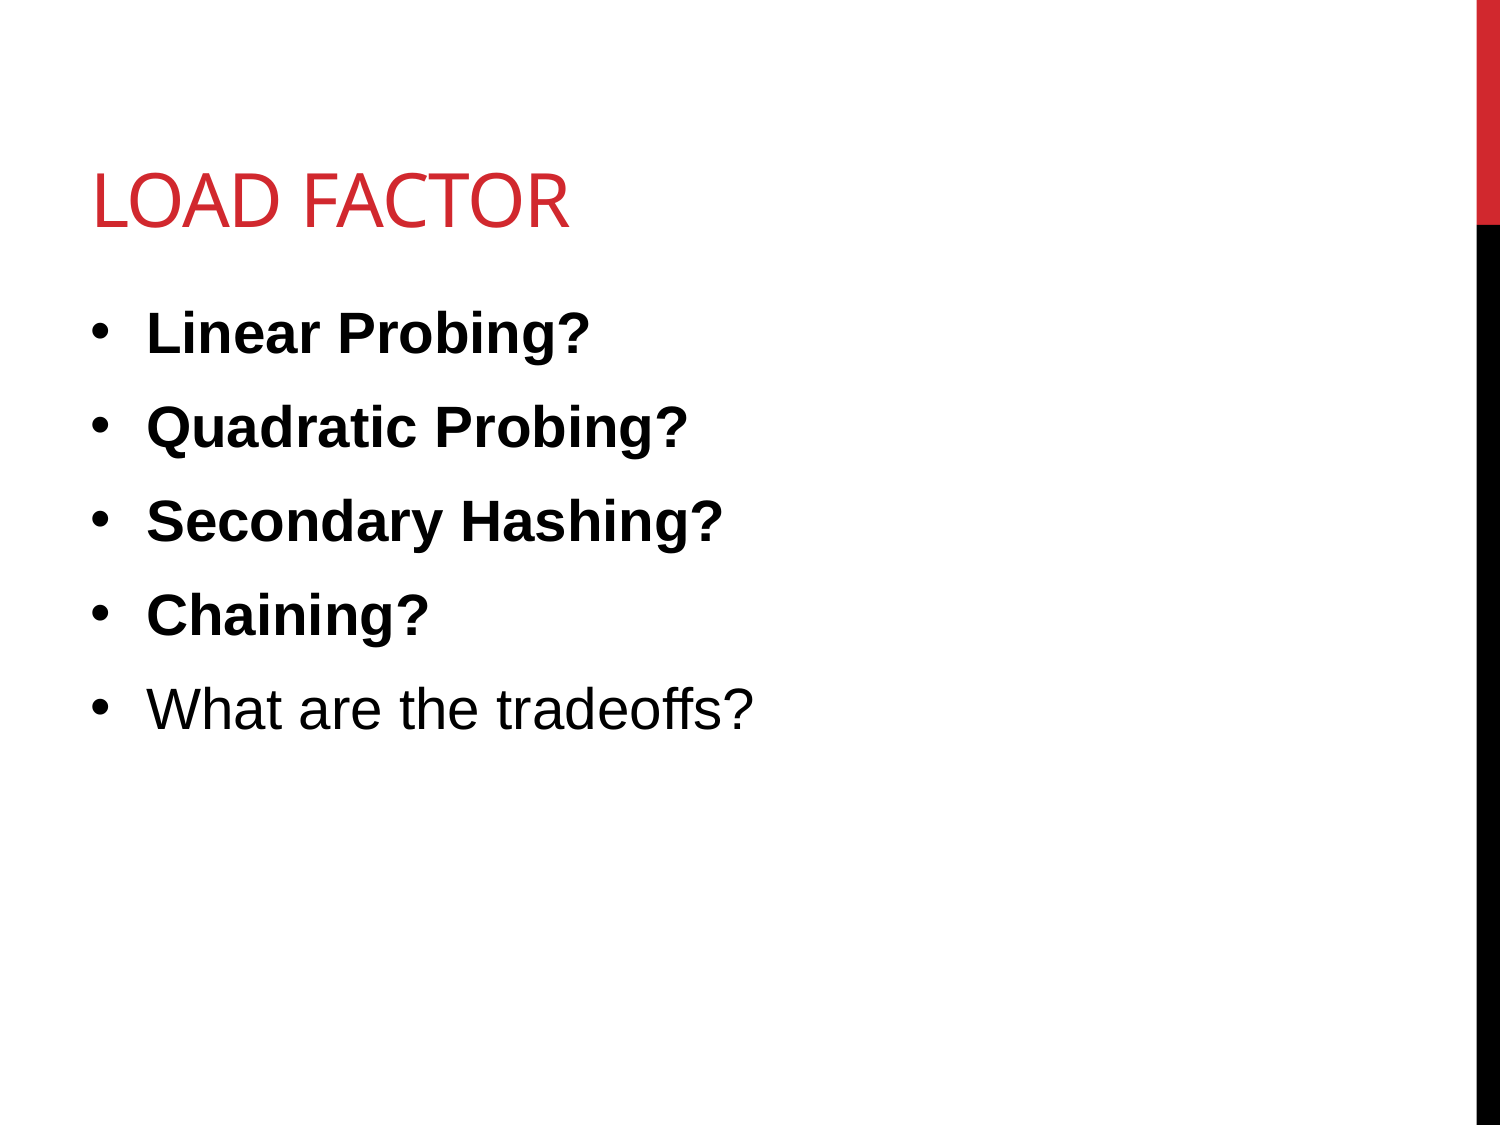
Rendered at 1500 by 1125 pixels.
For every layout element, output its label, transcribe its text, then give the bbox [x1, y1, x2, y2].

title Load Factor [75, 25, 1025, 250]
list Linear Probing? Quadratic Probing? Secondary Hashing? Chaining? What are the tradeoffs? [75, 287, 1325, 1052]
